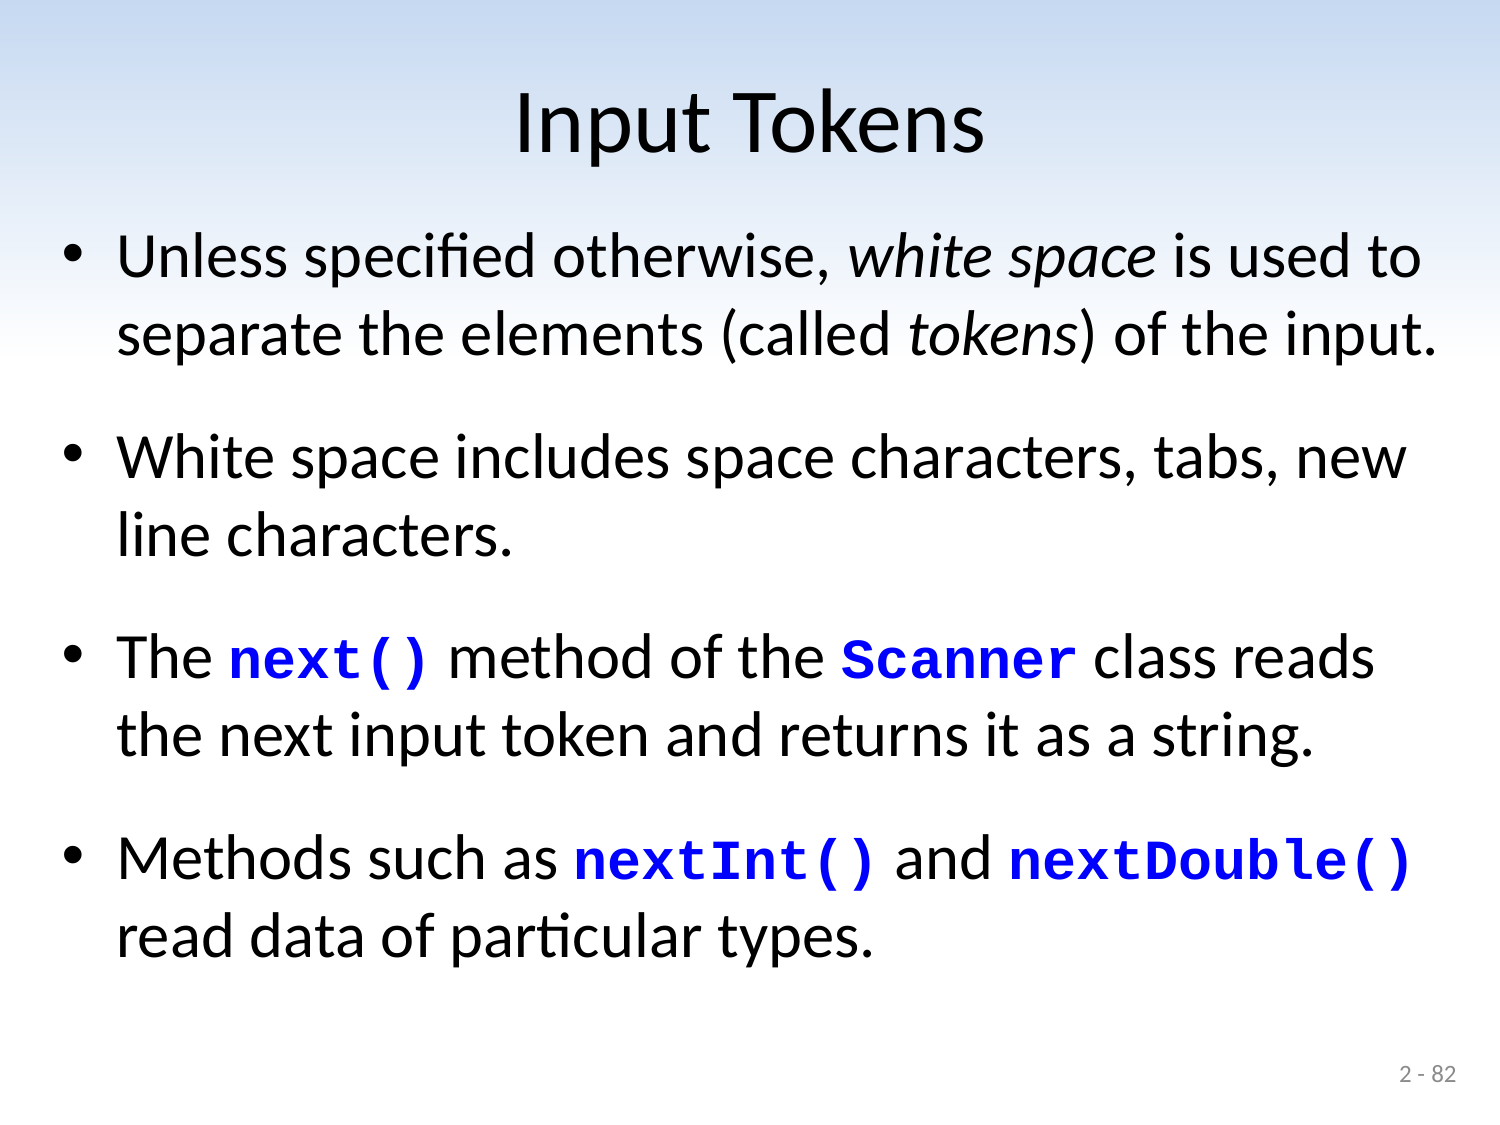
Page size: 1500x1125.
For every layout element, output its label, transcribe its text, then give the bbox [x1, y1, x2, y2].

title Input Tokens [28, 45, 1473, 186]
slide_number 2 - 82 [1121, 1042, 1472, 1103]
list Unless specified otherwise, white space is used to separate the elements (called tokens) of the input. White space includes space characters, tabs, new line characters. The next() method of the Scanner class reads the next input token and returns it as a string. Methods such as nextInt() and nextDouble() read data of particular types. [46, 205, 1473, 1043]
